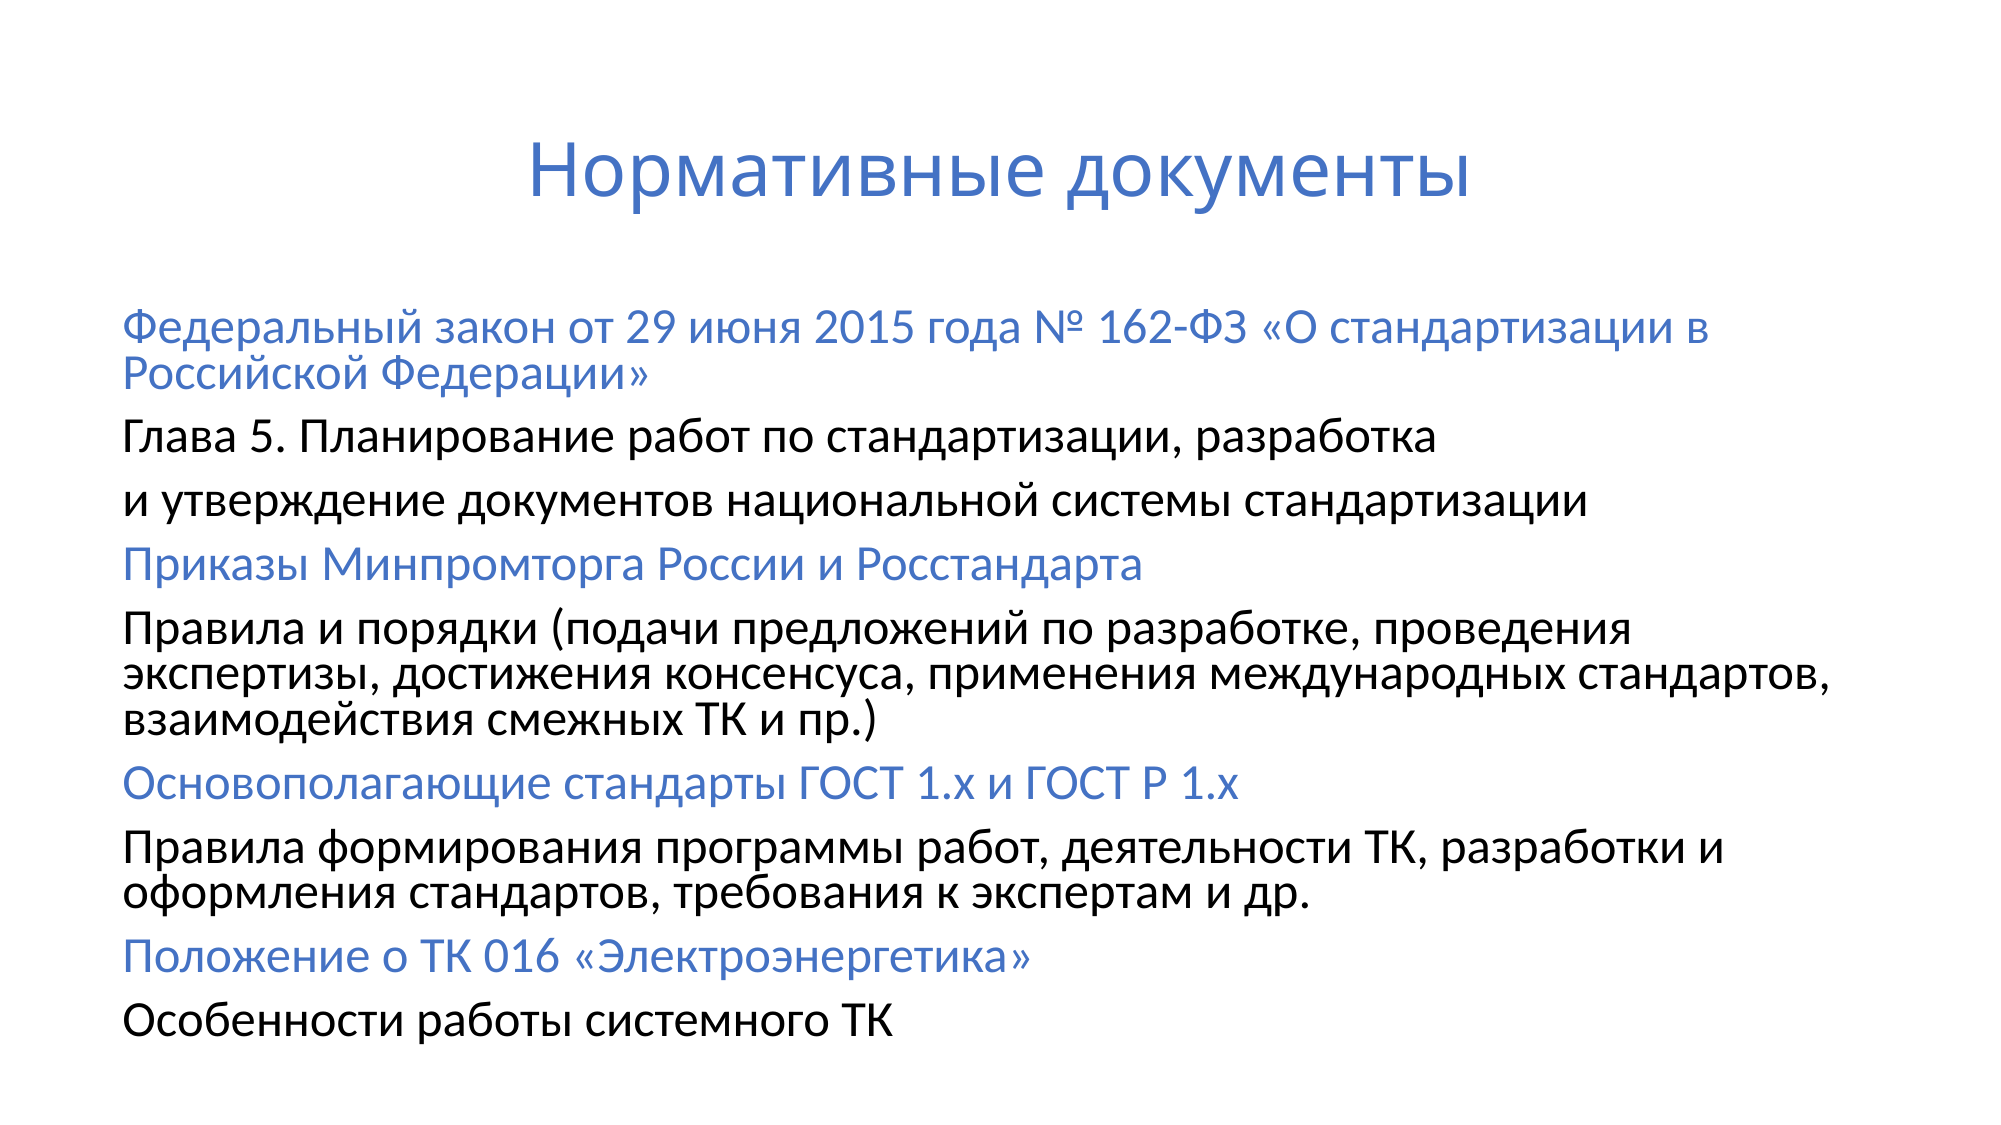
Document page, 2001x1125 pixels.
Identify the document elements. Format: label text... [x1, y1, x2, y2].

title Нормативные документы [137, 59, 1863, 278]
list Федеральный закон от 29 июня 2015 года № 162-ФЗ «О стандартизации в Российской Федерации» Глава 5. Планирование работ по стандартизации, разработка и утверждение документов национальной системы стандартизации Приказы Минпромторга России и Росстандарта Правила и порядки (подачи предложений по разработке, проведения экспертизы, достижения консенсуса, применения международных стандартов, взаимодействия смежных ТК и пр.) Основополагающие стандарты ГОСТ 1.х и ГОСТ Р 1.х Правила формирования программы работ, деятельности ТК, разработки и оформления стандартов, требования к экспертам и др. Положение о ТК 016 «Электроэнергетика» Особенности работы системного ТК [107, 299, 1863, 1055]
